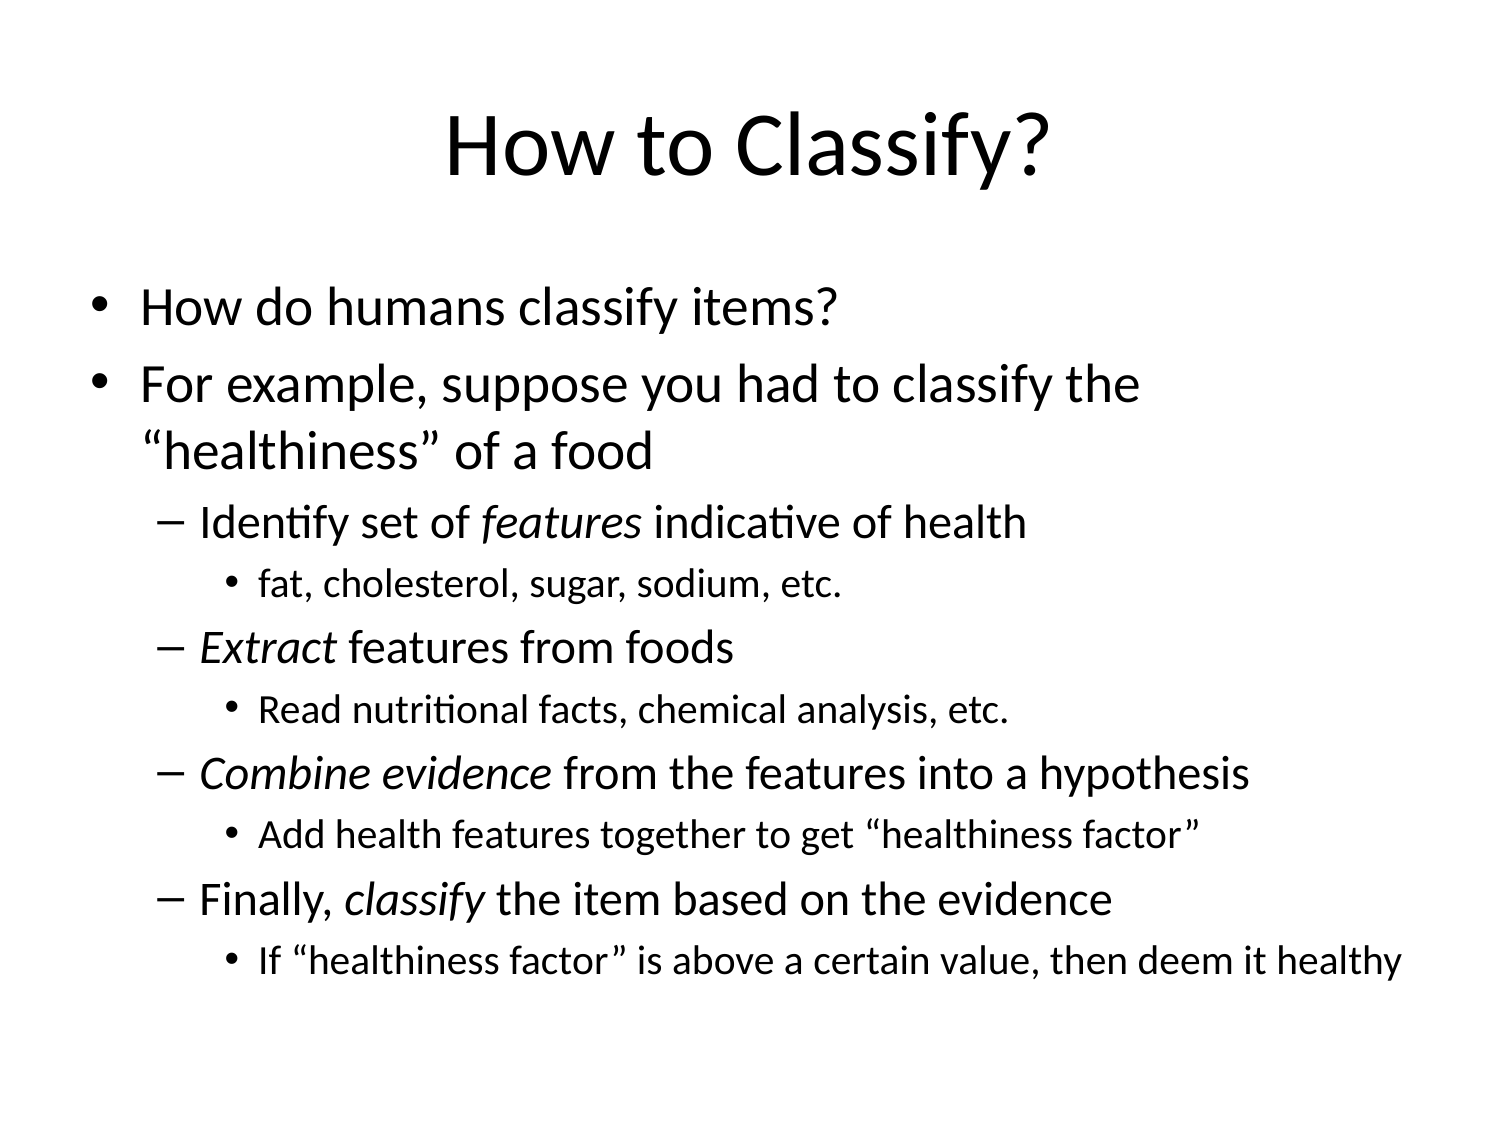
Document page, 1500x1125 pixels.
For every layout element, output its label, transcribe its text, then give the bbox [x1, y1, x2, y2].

title How to Classify? [75, 45, 1425, 233]
list How do humans classify items? For example, suppose you had to classify the “healthiness” of a food Identify set of features indicative of health fat, cholesterol, sugar, sodium, etc. Extract features from foods Read nutritional facts, chemical analysis, etc. Combine evidence from the features into a hypothesis Add health features together to get “healthiness factor” Finally, classify the item based on the evidence If “healthiness factor” is above a certain value, then deem it healthy [75, 262, 1425, 1005]
